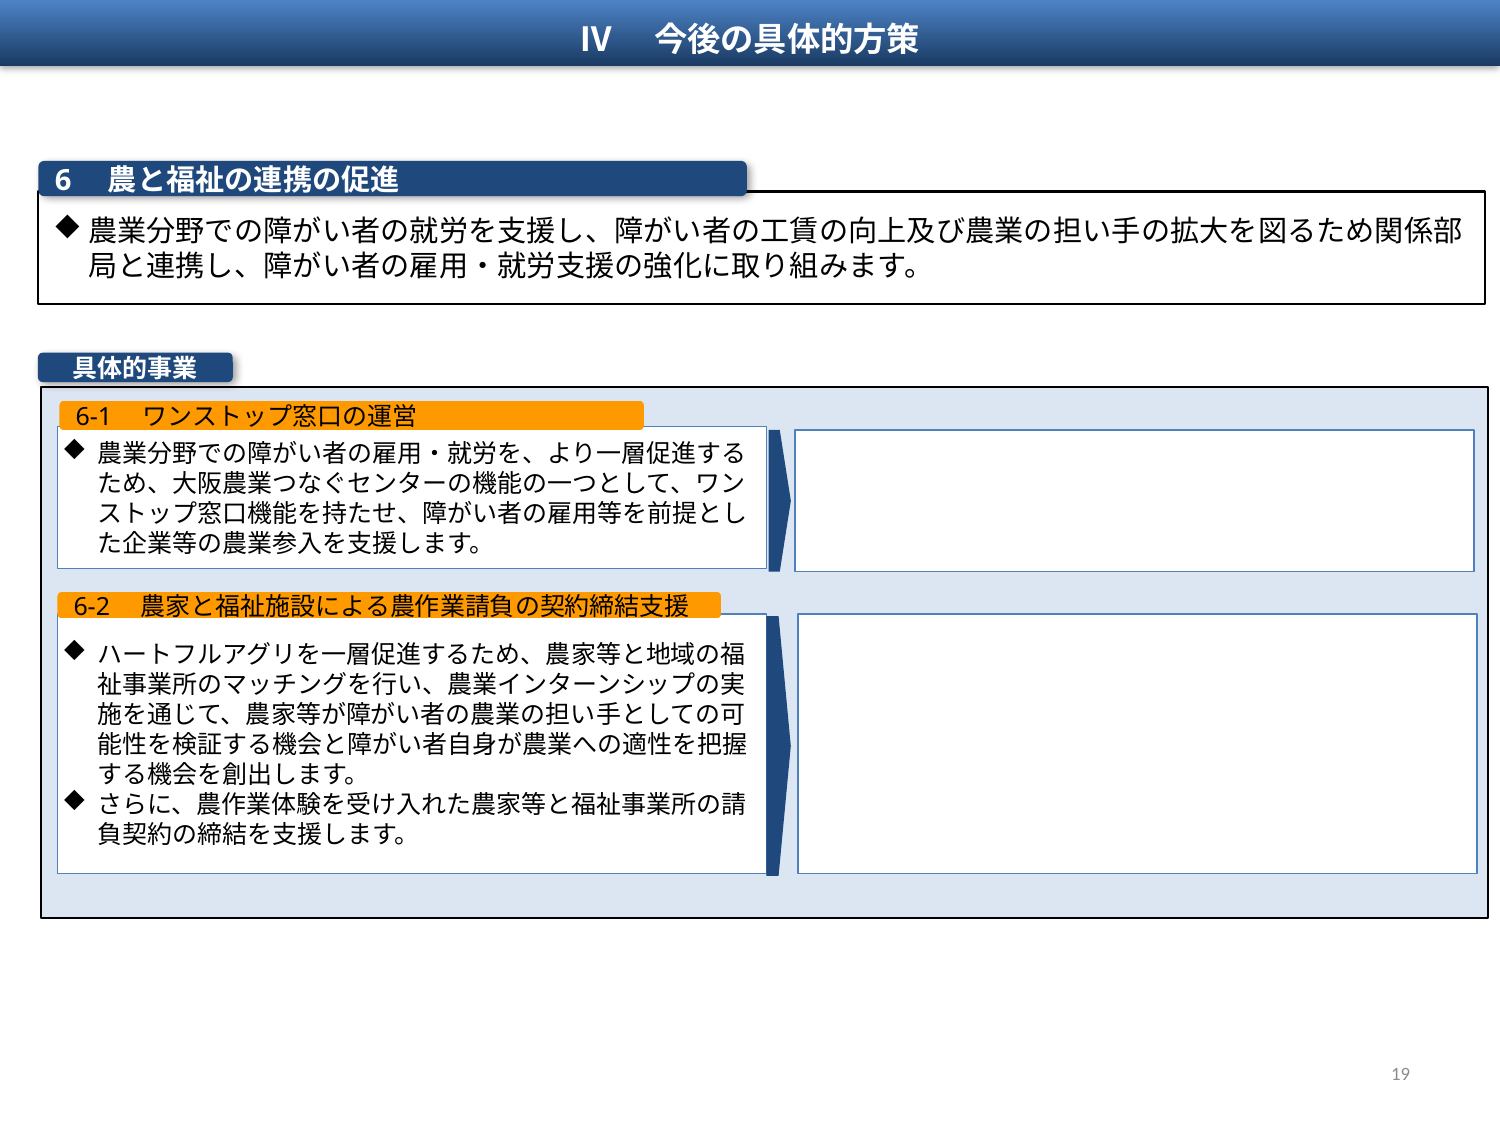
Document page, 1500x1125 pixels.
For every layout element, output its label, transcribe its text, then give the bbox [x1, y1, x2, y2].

slide_number 19 [1074, 1042, 1425, 1103]
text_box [37, 160, 1489, 918]
text_box Ⅳ 今後の具体的方策 [0, 0, 1500, 66]
